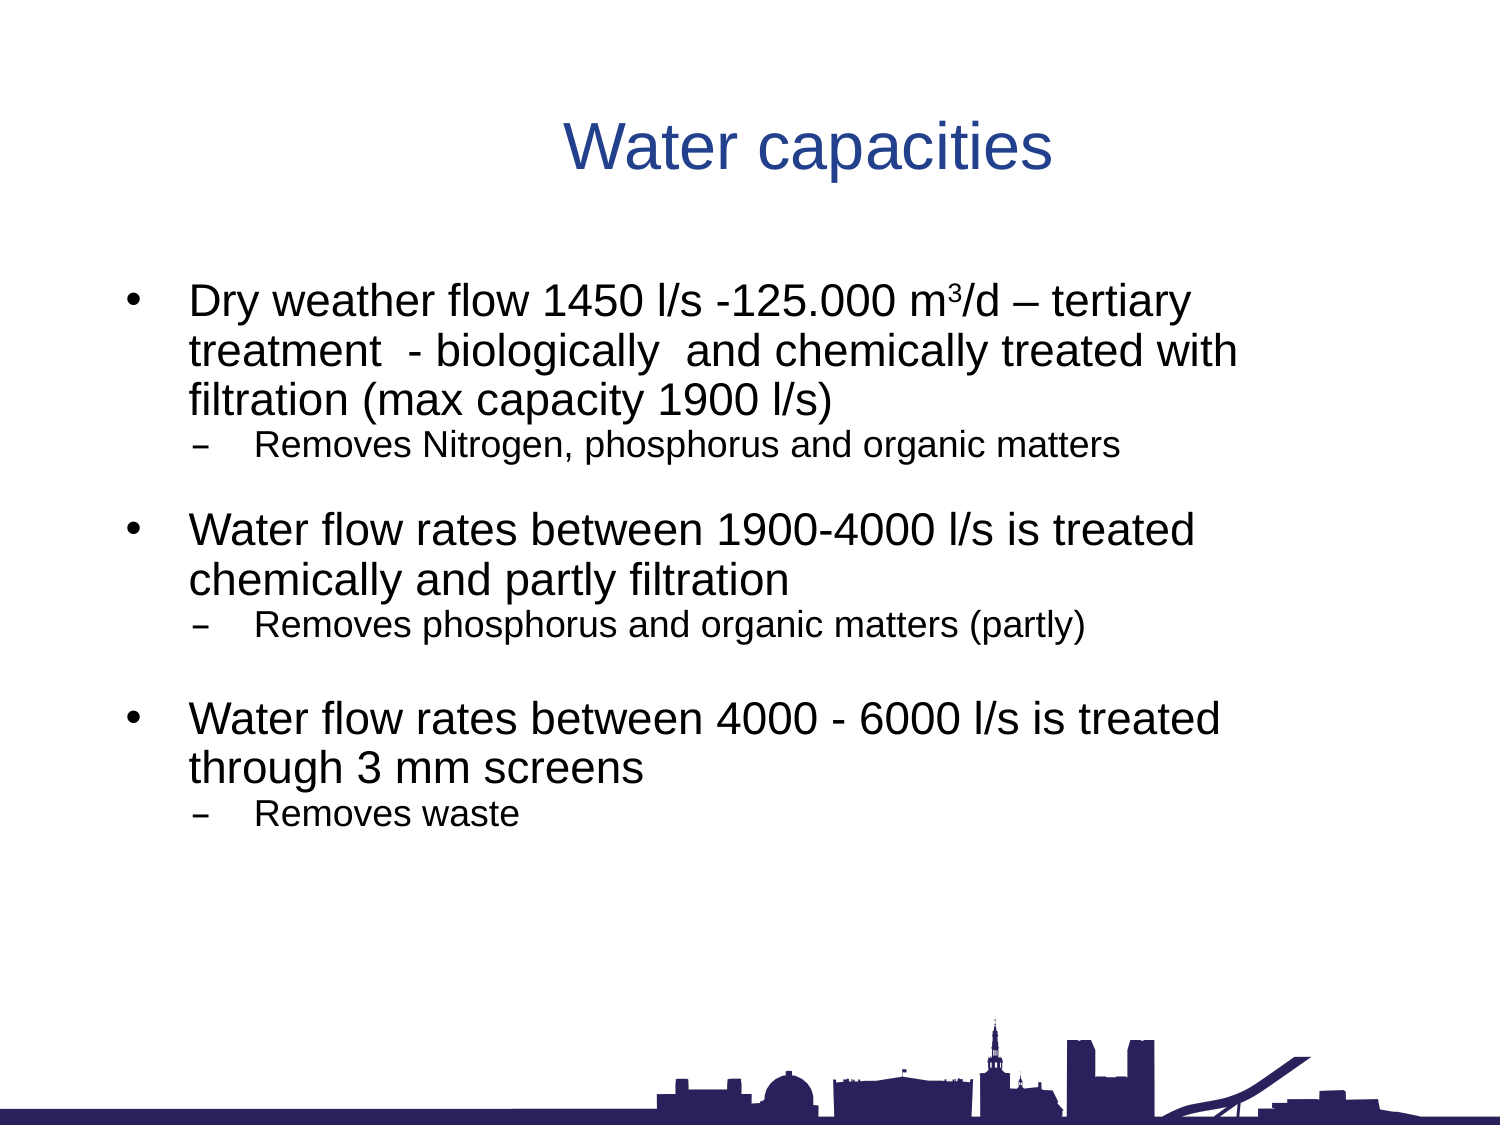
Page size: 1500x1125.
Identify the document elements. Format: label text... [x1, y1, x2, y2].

list Dry weather flow 1450 l/s -125.000 m3/d – tertiary treatment - biologically and chemically treated with filtration (max capacity 1900 l/s) Removes Nitrogen, phosphorus and organic matters Water flow rates between 1900-4000 l/s is treated chemically and partly filtration Removes phosphorus and organic matters (partly) Water flow rates between 4000 - 6000 l/s is treated through 3 mm screens Removes waste [110, 269, 1386, 979]
title Water capacities [253, 95, 1365, 219]
picture [0, 0, 1500, 1125]
